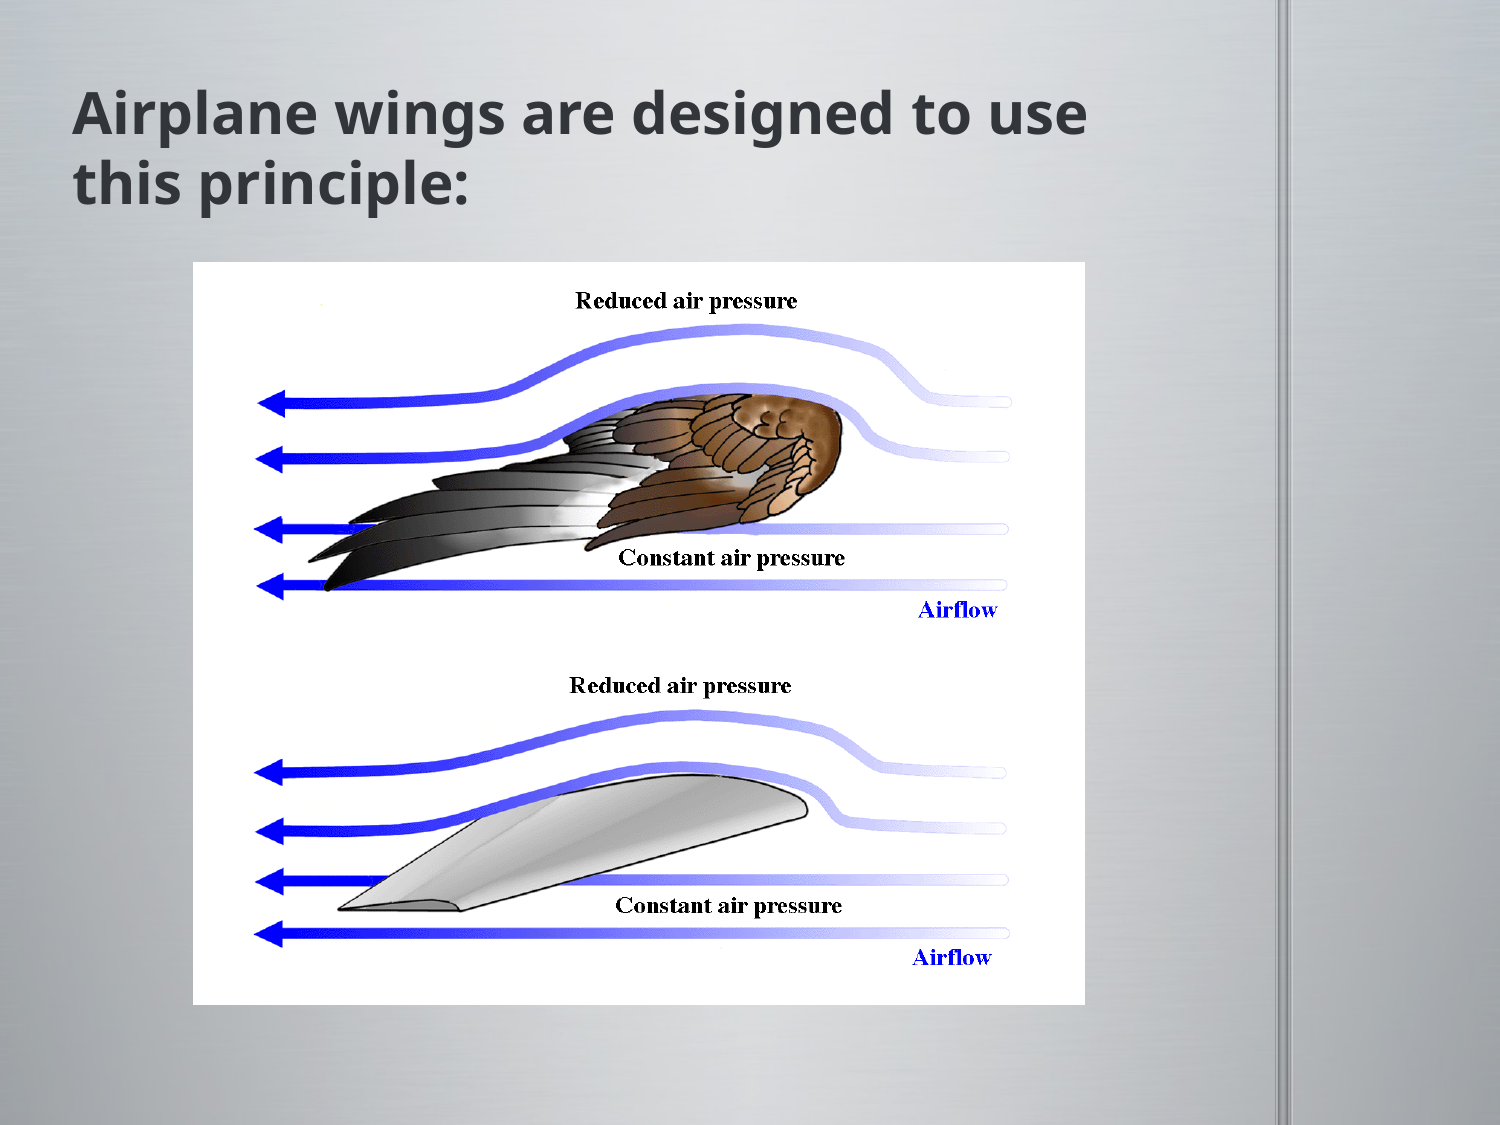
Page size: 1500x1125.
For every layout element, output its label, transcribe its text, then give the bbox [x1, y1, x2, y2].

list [56, 261, 1221, 1006]
title Airplane wings are designed to use this principle: [57, 66, 1220, 225]
picture [0, 0, 1500, 1125]
